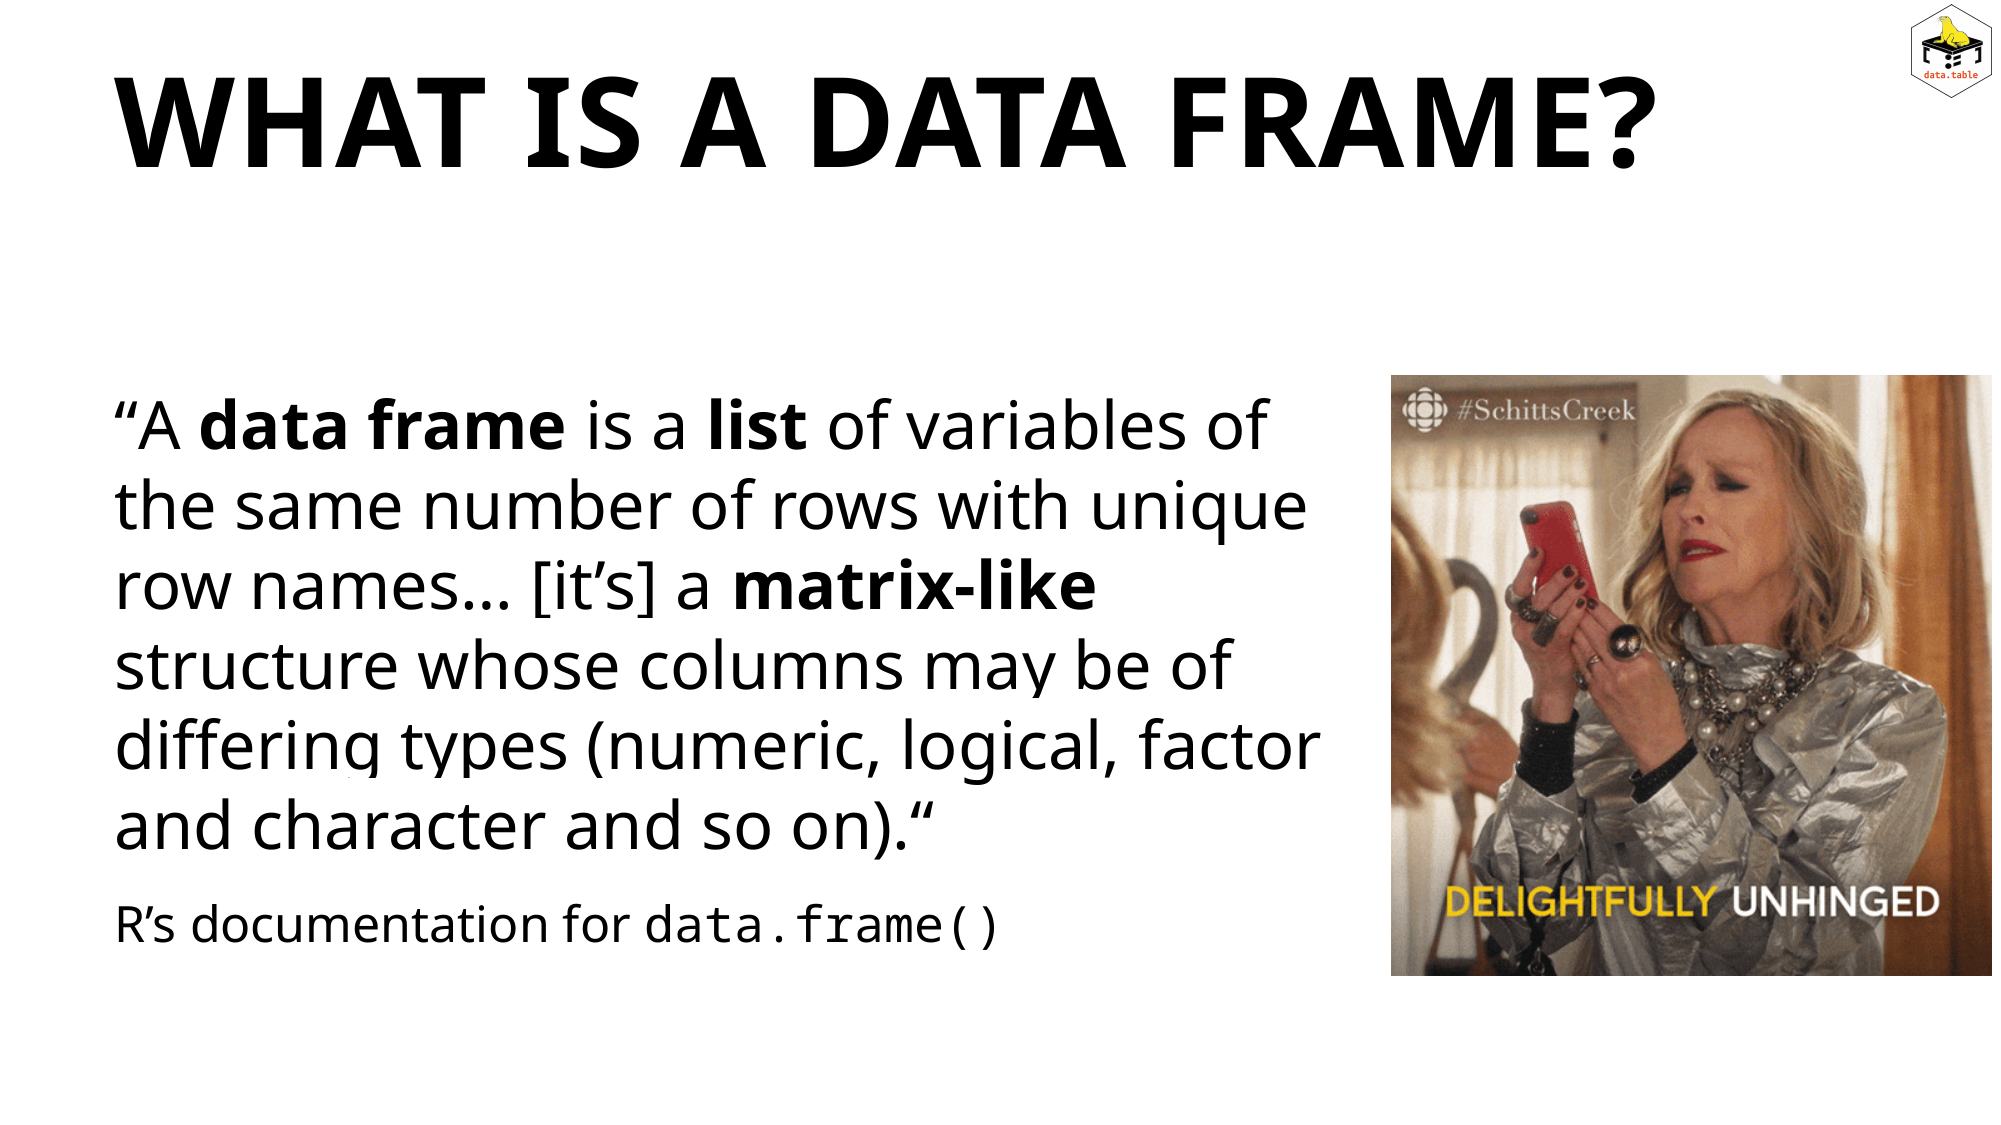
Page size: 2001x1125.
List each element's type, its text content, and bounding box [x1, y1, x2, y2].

picture [1910, 4, 1992, 99]
text_box “A data frame is a list of variables of the same number of rows with unique row names… [it’s] a matrix-like structure whose columns may be of differing types (numeric, logical, factor and character and so on).“ R’s documentation for data.frame() [99, 375, 1388, 960]
text_box What is a data frame? [99, 59, 1779, 241]
picture [1390, 374, 1992, 976]
